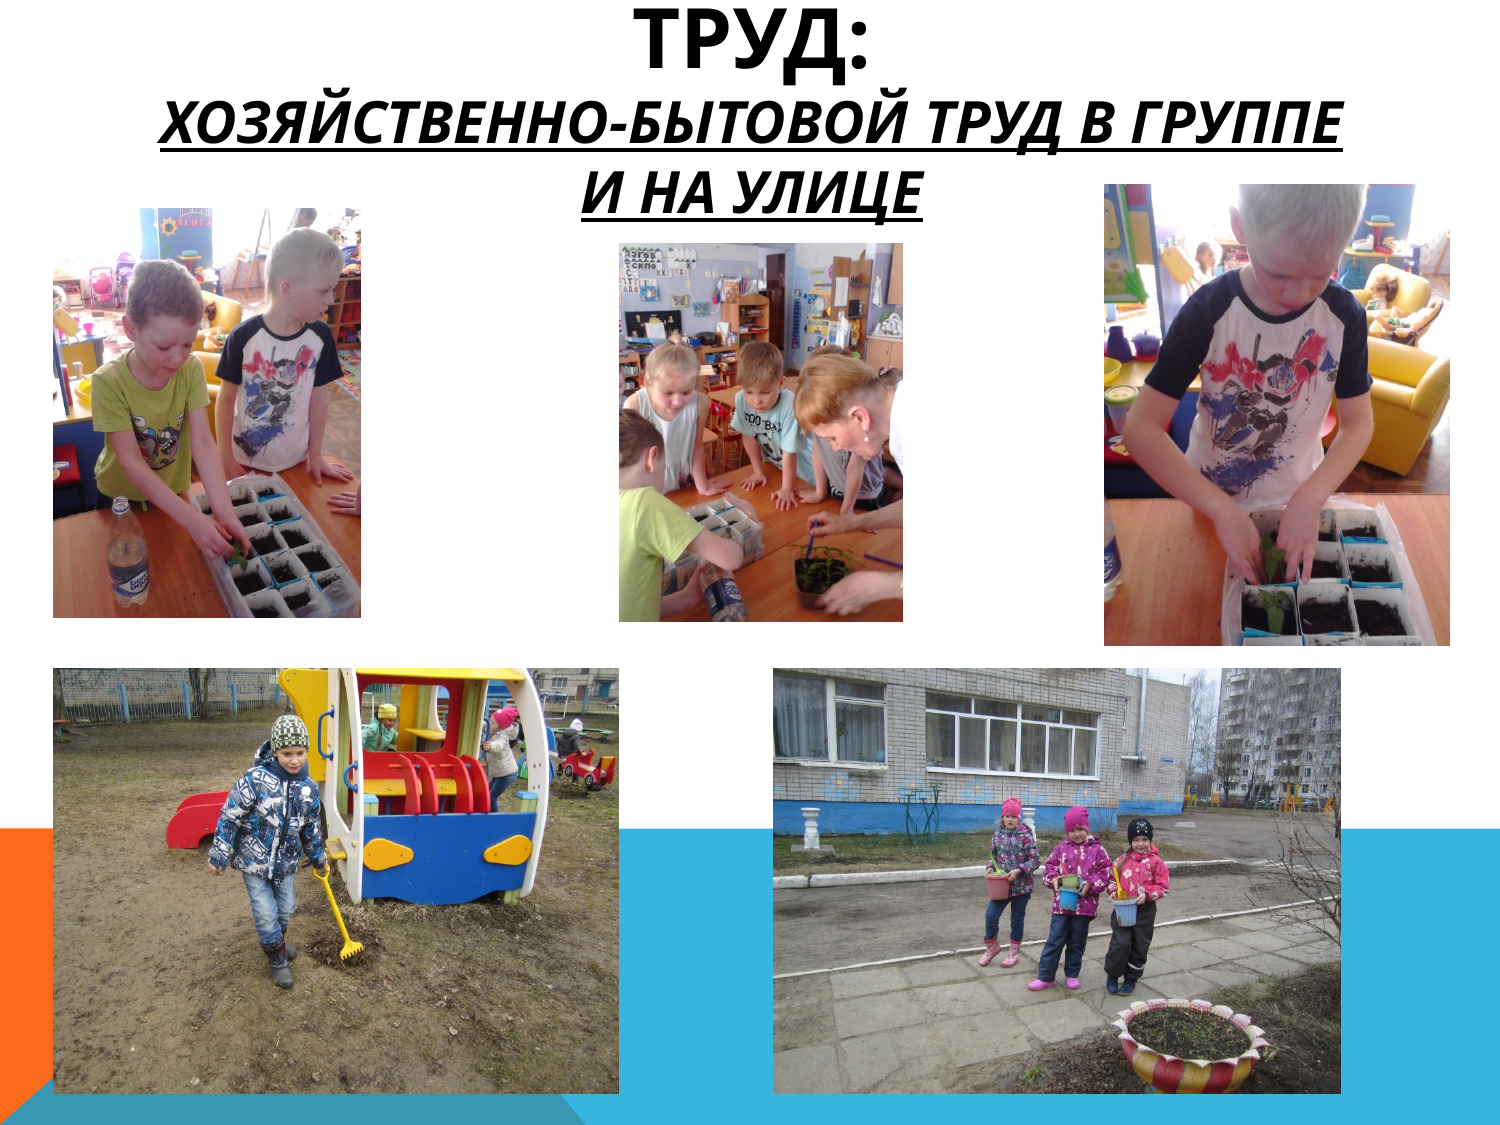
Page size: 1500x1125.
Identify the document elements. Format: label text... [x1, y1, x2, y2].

title Труд: Хозяйственно-бытовой труд в группе и на улице [135, 60, 1369, 220]
picture [1104, 184, 1451, 646]
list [618, 243, 903, 622]
picture [773, 668, 1341, 1095]
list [52, 207, 361, 618]
picture [52, 668, 620, 1094]
